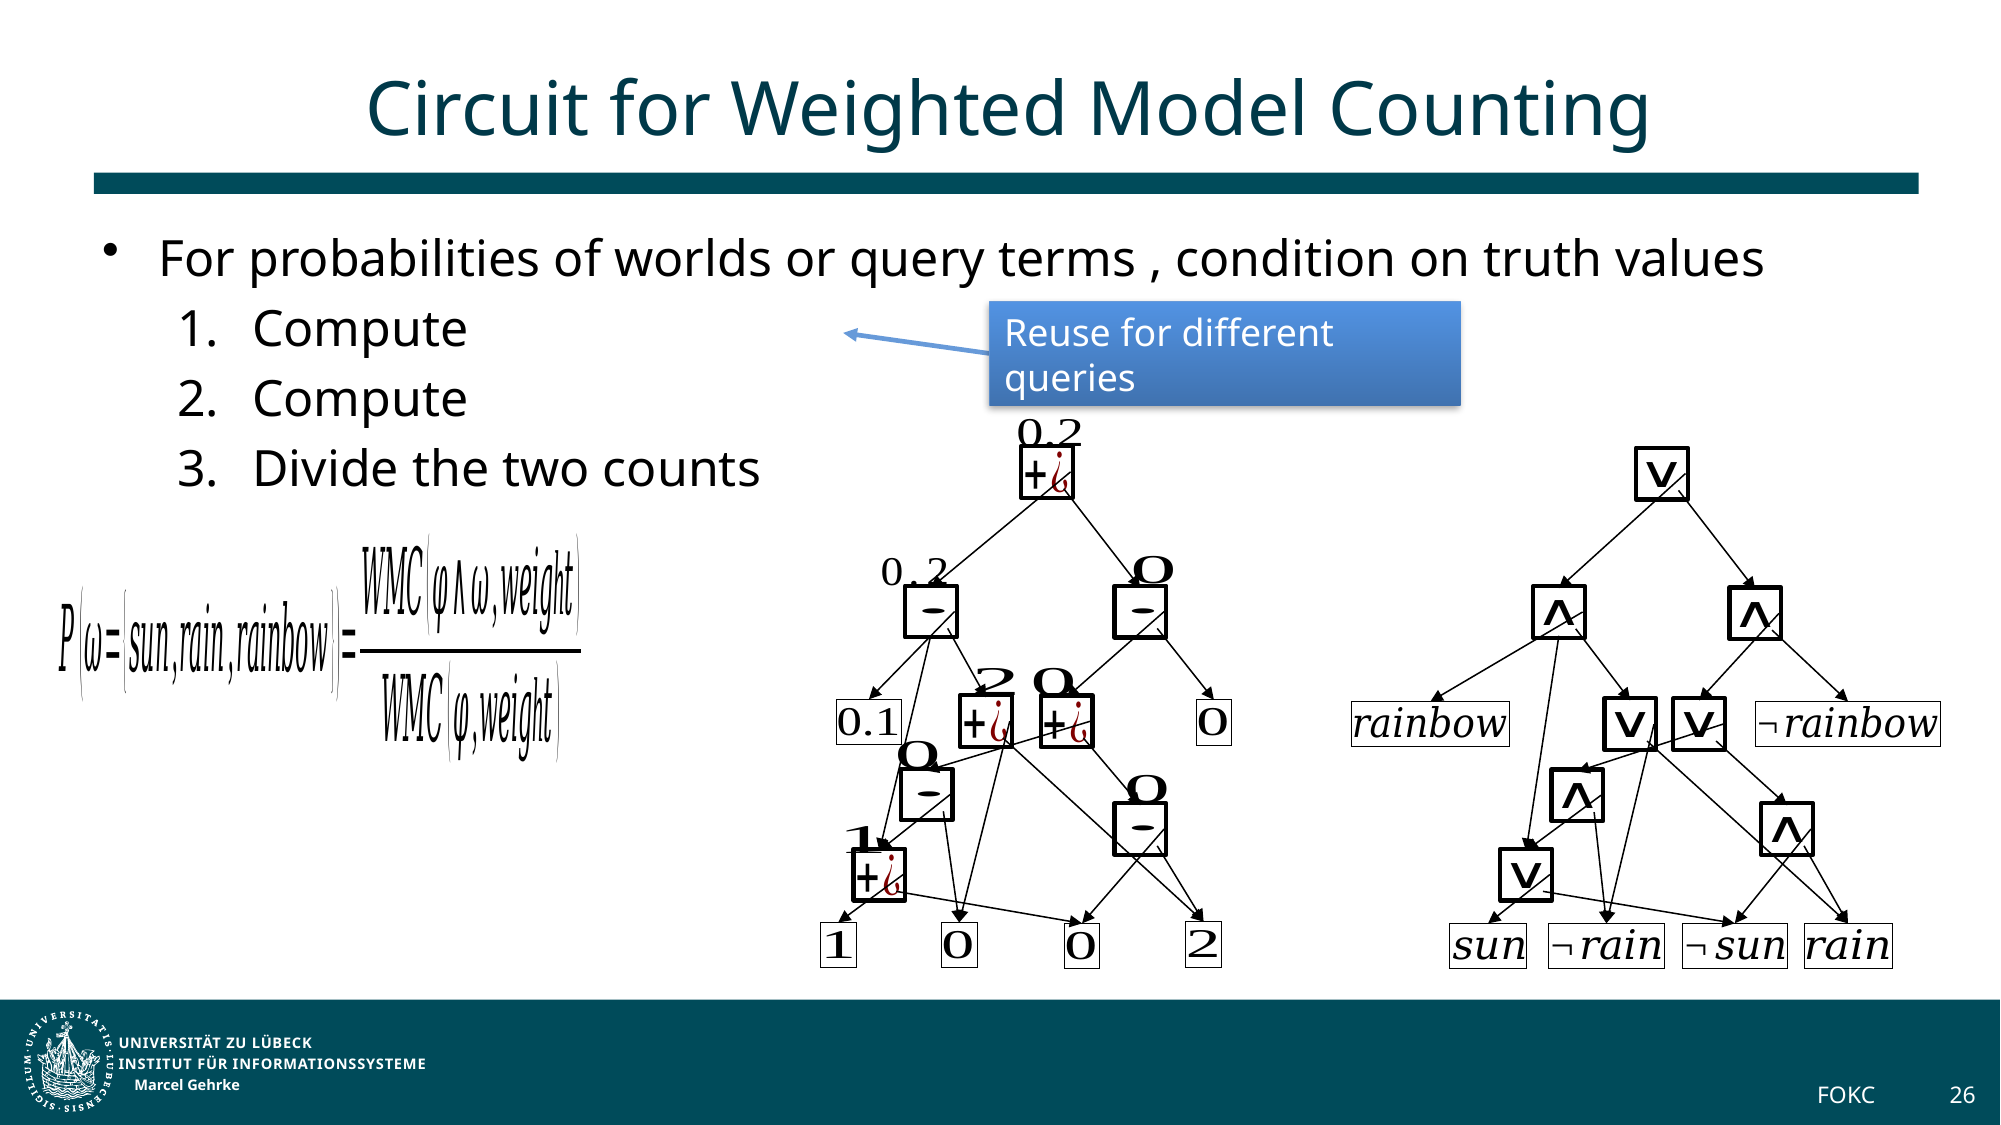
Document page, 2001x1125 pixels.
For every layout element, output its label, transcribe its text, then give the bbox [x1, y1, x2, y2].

slide_number FOKC [1992, 1073, 2000, 1106]
text_box Reuse for different queries [989, 301, 1461, 406]
title Circuit for Weighted Model Counting [99, 52, 1919, 161]
footer Marcel Gehrke [0, 1068, 504, 1101]
slide_number 26 [1524, 1073, 1992, 1106]
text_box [1351, 449, 1942, 970]
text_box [820, 447, 1233, 970]
